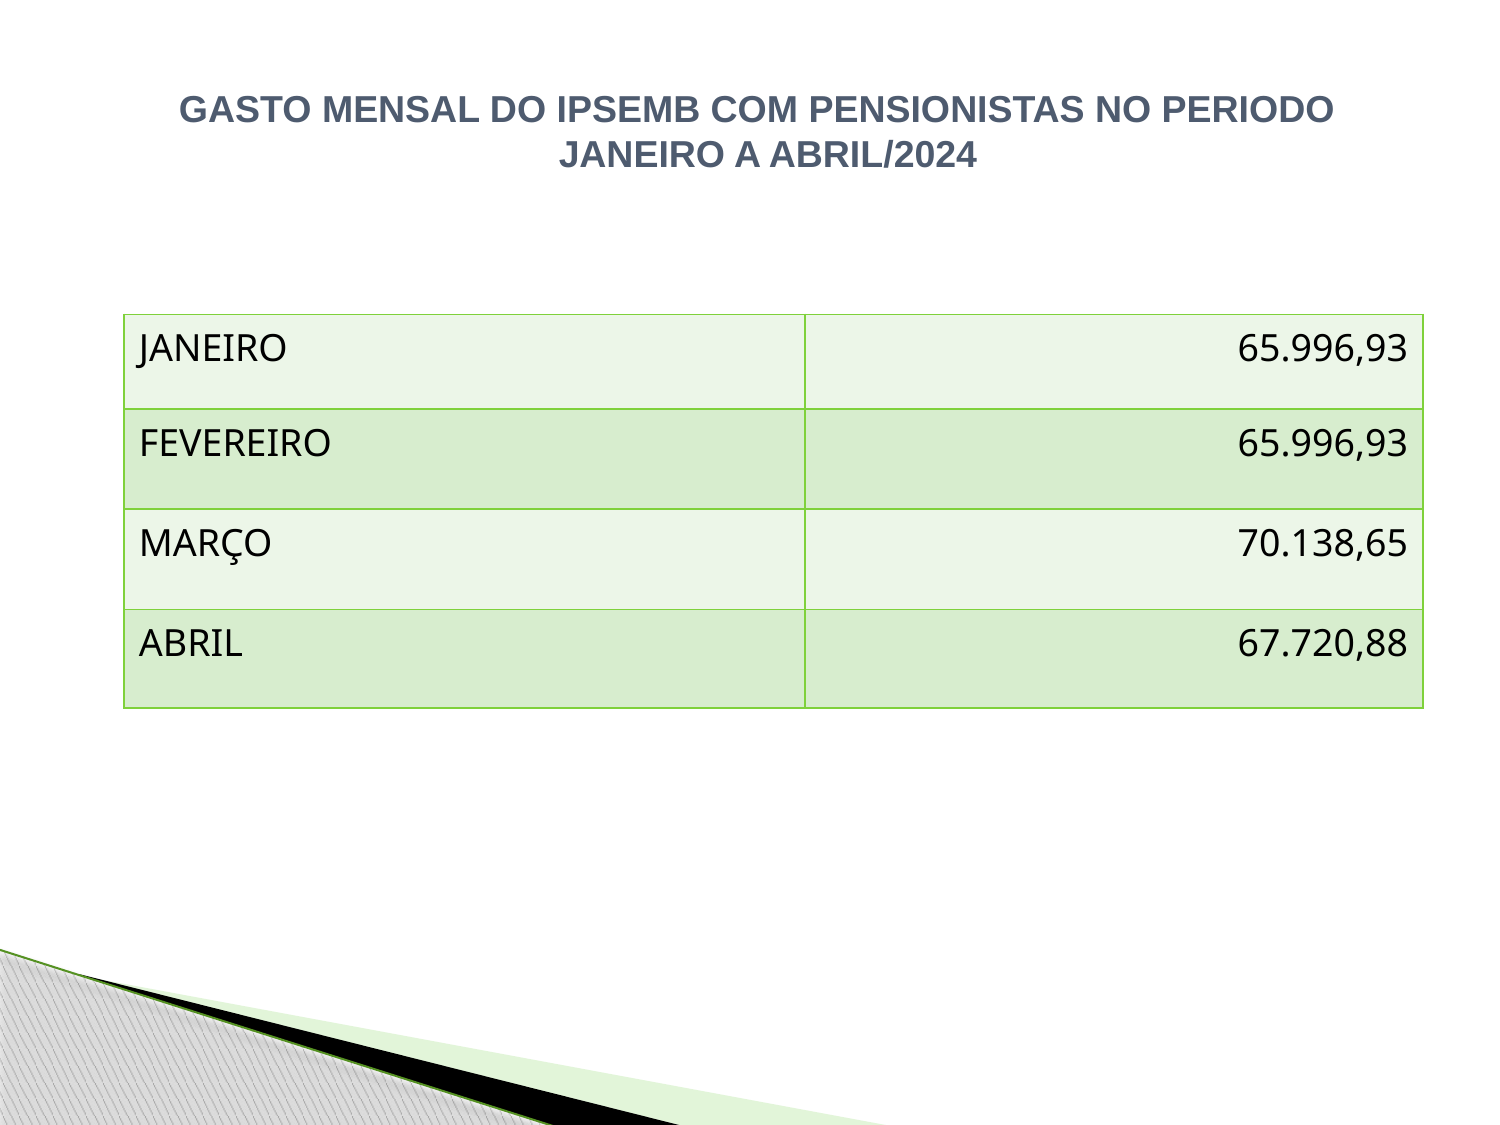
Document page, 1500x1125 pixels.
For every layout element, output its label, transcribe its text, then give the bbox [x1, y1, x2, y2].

table_cell 70.138,65 [806, 510, 1422, 609]
table_cell ABRIL [125, 610, 804, 707]
table_cell MARÇO [125, 510, 804, 609]
table_header 65.996,93 [806, 315, 1422, 408]
table_cell 67.720,88 [806, 610, 1422, 707]
table_header JANEIRO [125, 315, 804, 408]
table_cell 65.996,93 [806, 410, 1422, 508]
table_cell FEVEREIRO [125, 410, 804, 508]
text_box GASTO MENSAL DO IPSEMB COM PENSIONISTAS NO PERIODO JANEIRO A ABRIL/2024 [88, 78, 1447, 183]
